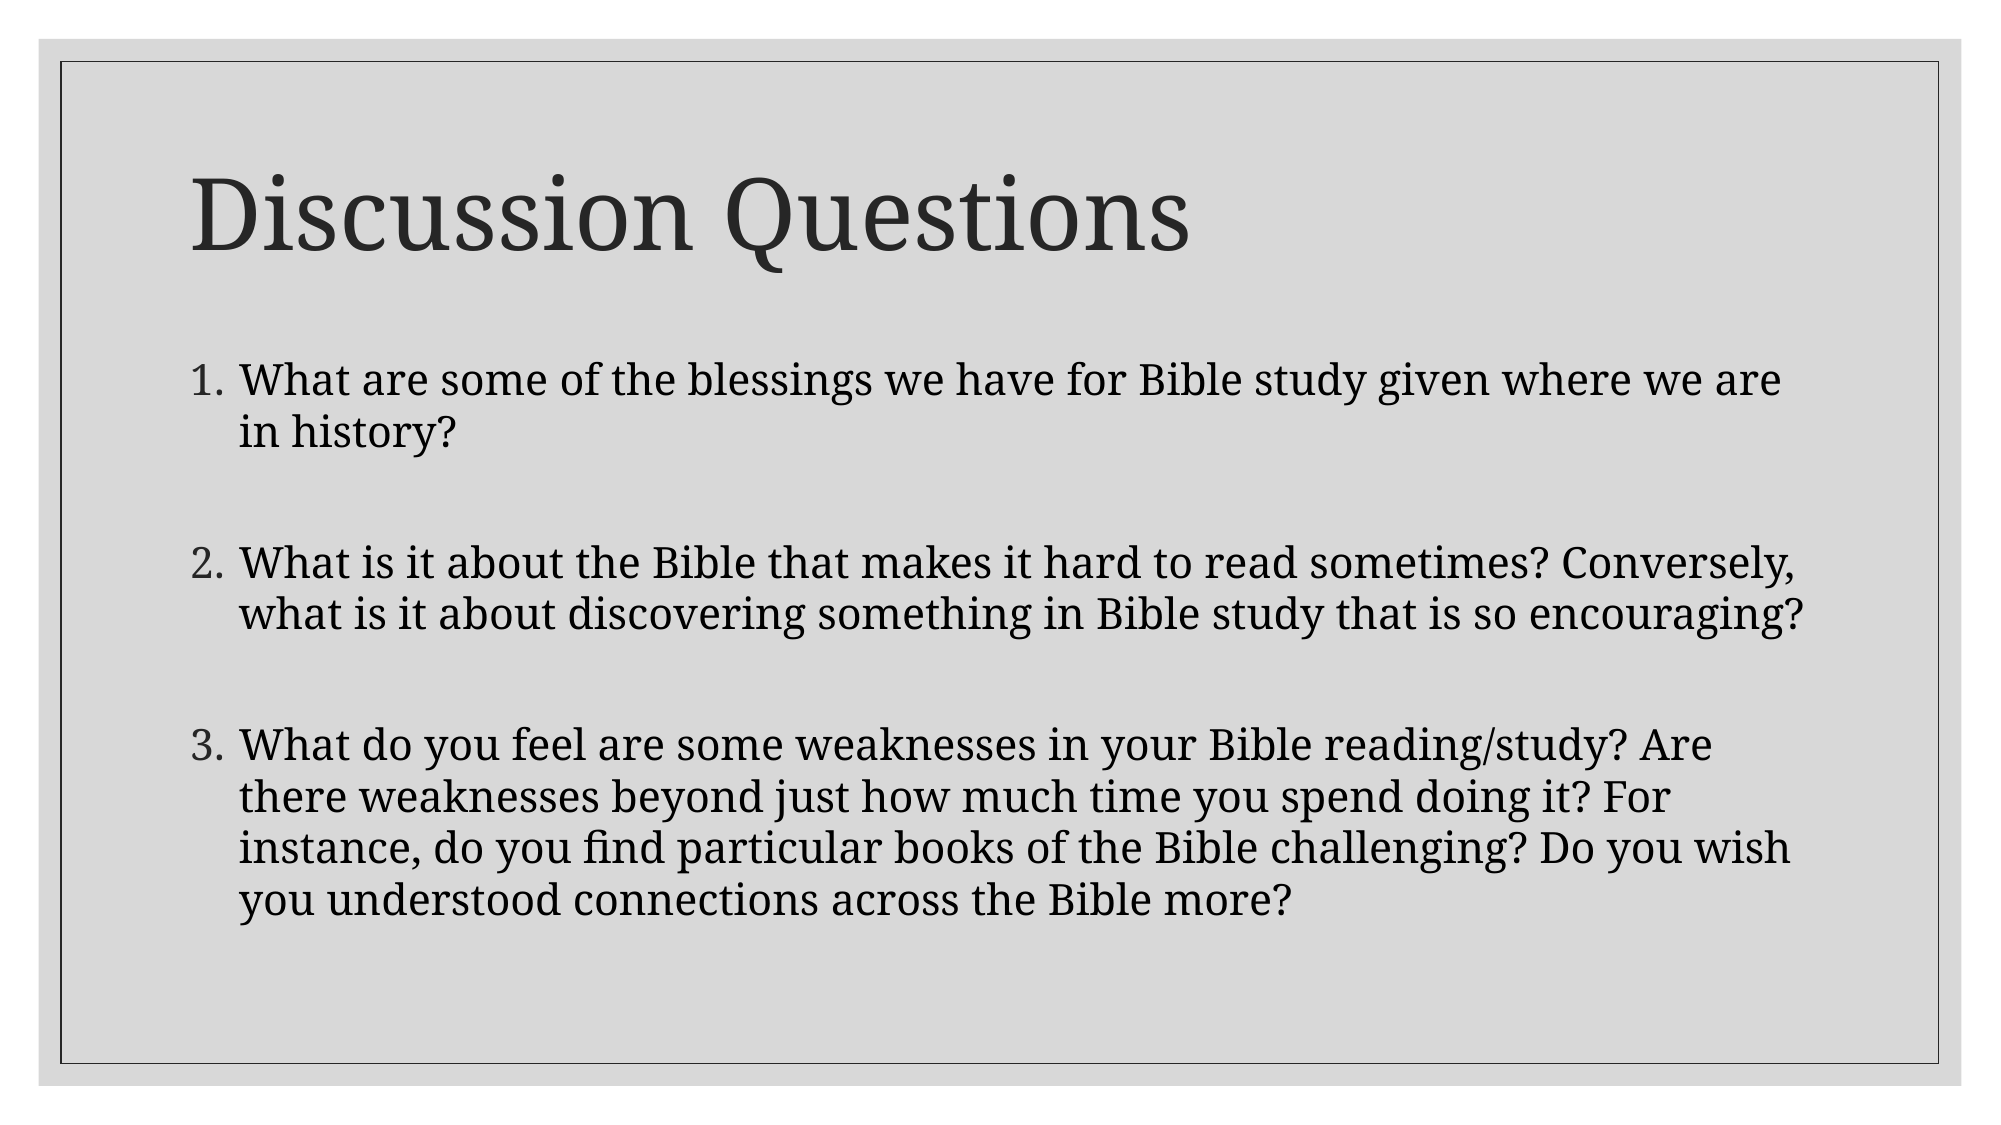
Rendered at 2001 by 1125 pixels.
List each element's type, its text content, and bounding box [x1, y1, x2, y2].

list What are some of the blessings we have for Bible study given where we are in history? What is it about the Bible that makes it hard to read sometimes? Conversely, what is it about discovering something in Bible study that is so encouraging? What do you feel are some weaknesses in your Bible reading/study? Are there weaknesses beyond just how much time you spend doing it? For instance, do you find particular books of the Bible challenging? Do you wish you understood connections across the Bible more? [174, 345, 1825, 977]
title Discussion Questions [174, 105, 1825, 331]
